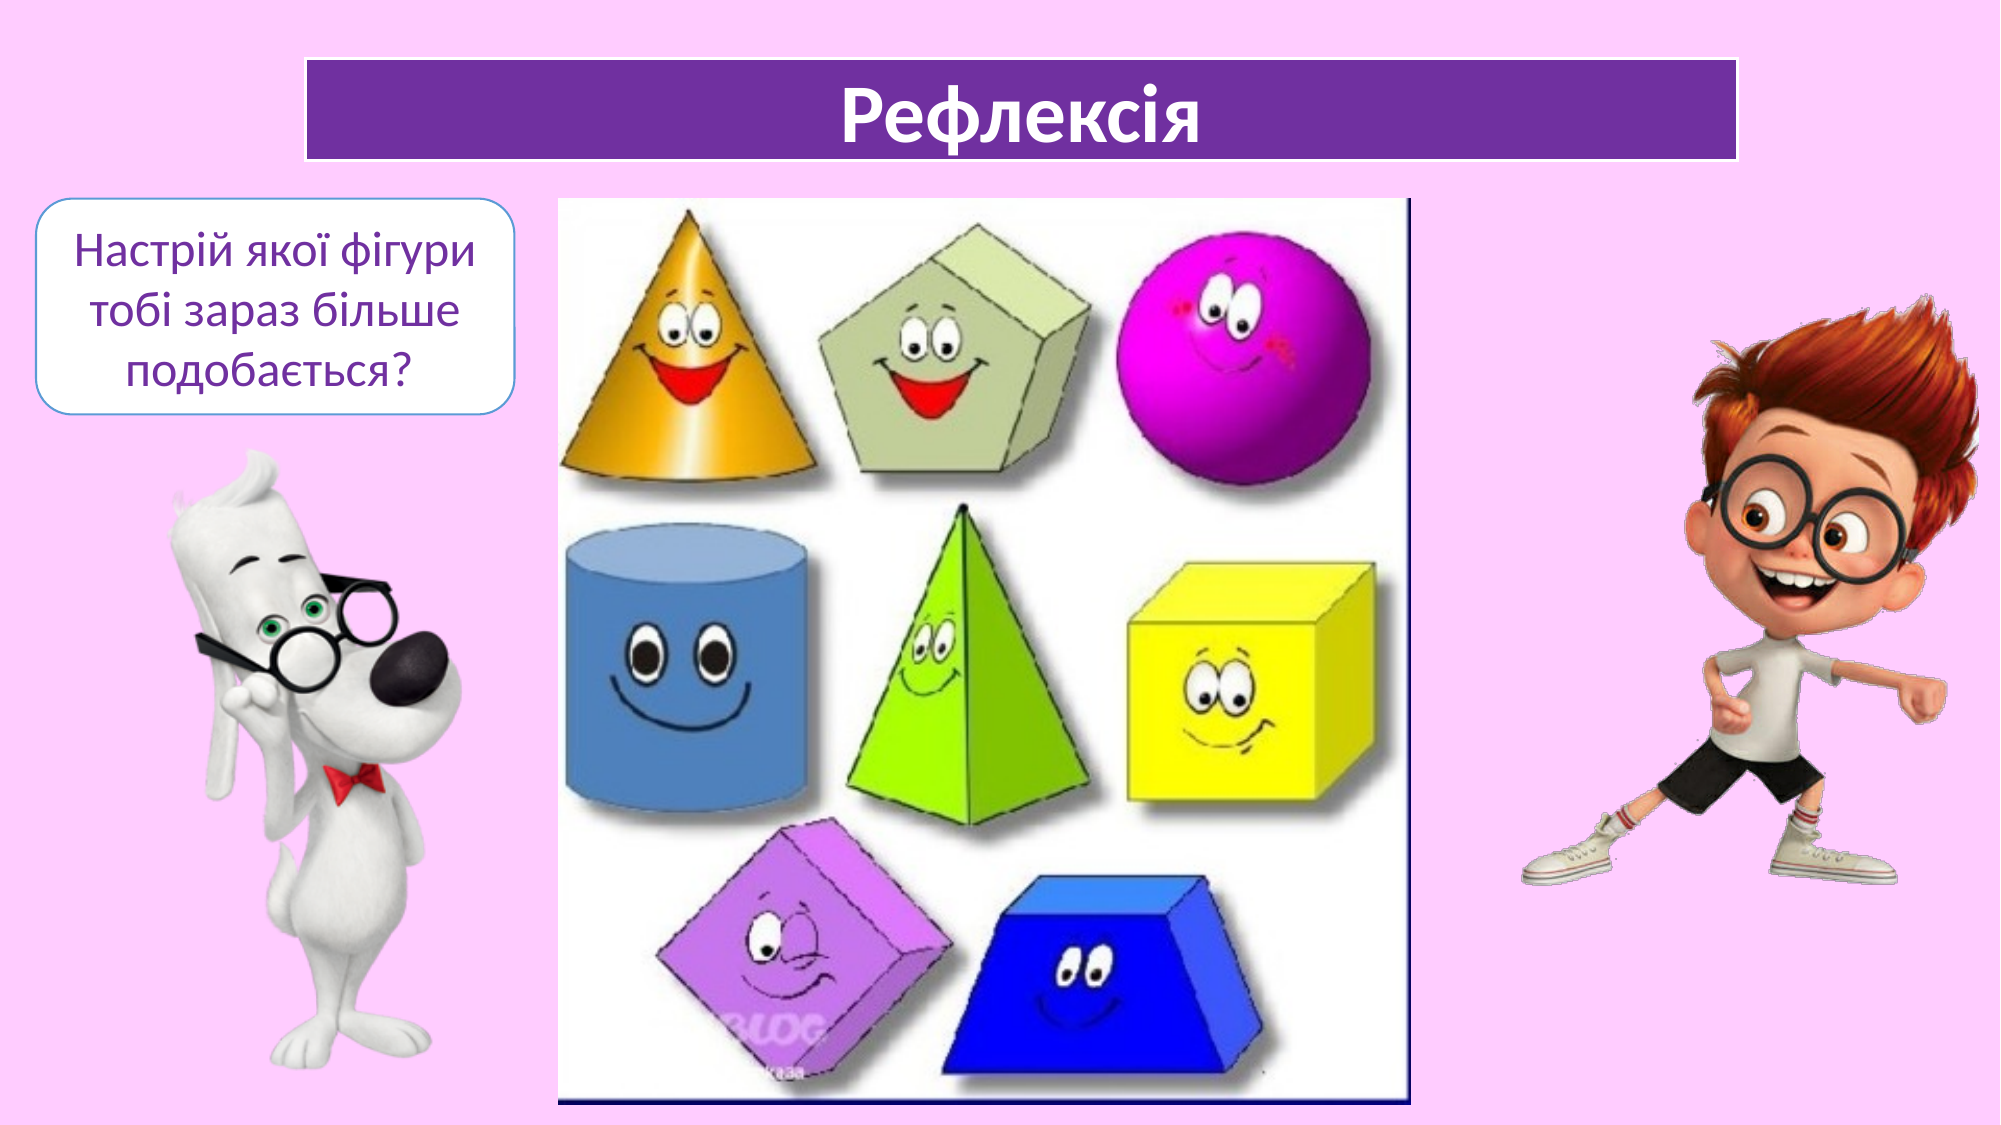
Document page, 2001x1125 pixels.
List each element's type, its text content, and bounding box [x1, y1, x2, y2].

picture [1483, 287, 1979, 915]
picture [80, 447, 531, 1071]
text_box Рефлексія [304, 57, 1739, 162]
text_box Настрій якої фігури тобі зараз більше подобається? [34, 197, 516, 416]
picture [558, 198, 1411, 1105]
